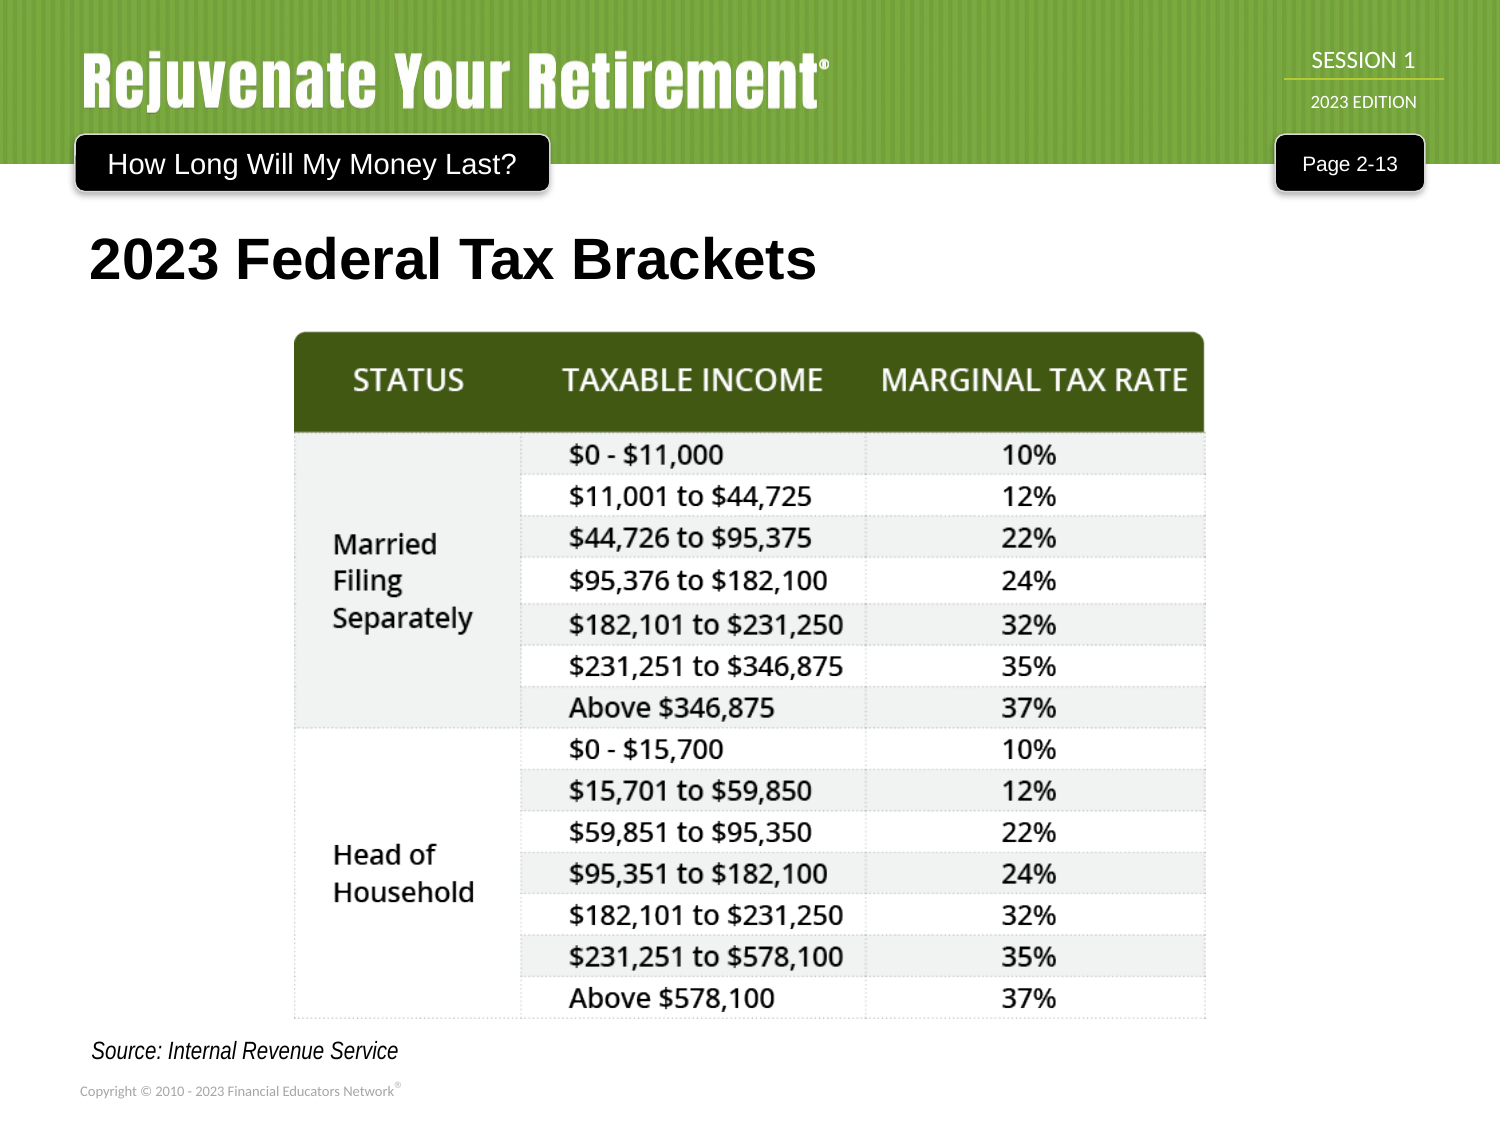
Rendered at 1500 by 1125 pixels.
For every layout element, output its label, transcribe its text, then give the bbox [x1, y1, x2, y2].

picture [0, 0, 1500, 164]
list 2023 Federal Tax Brackets [75, 191, 1425, 307]
text_box Source: Internal Revenue Service [76, 1027, 1156, 1080]
picture [294, 331, 1206, 1019]
text_box Page 2-13 [1274, 133, 1426, 191]
text_box How Long Will My Money Last? [74, 133, 551, 191]
